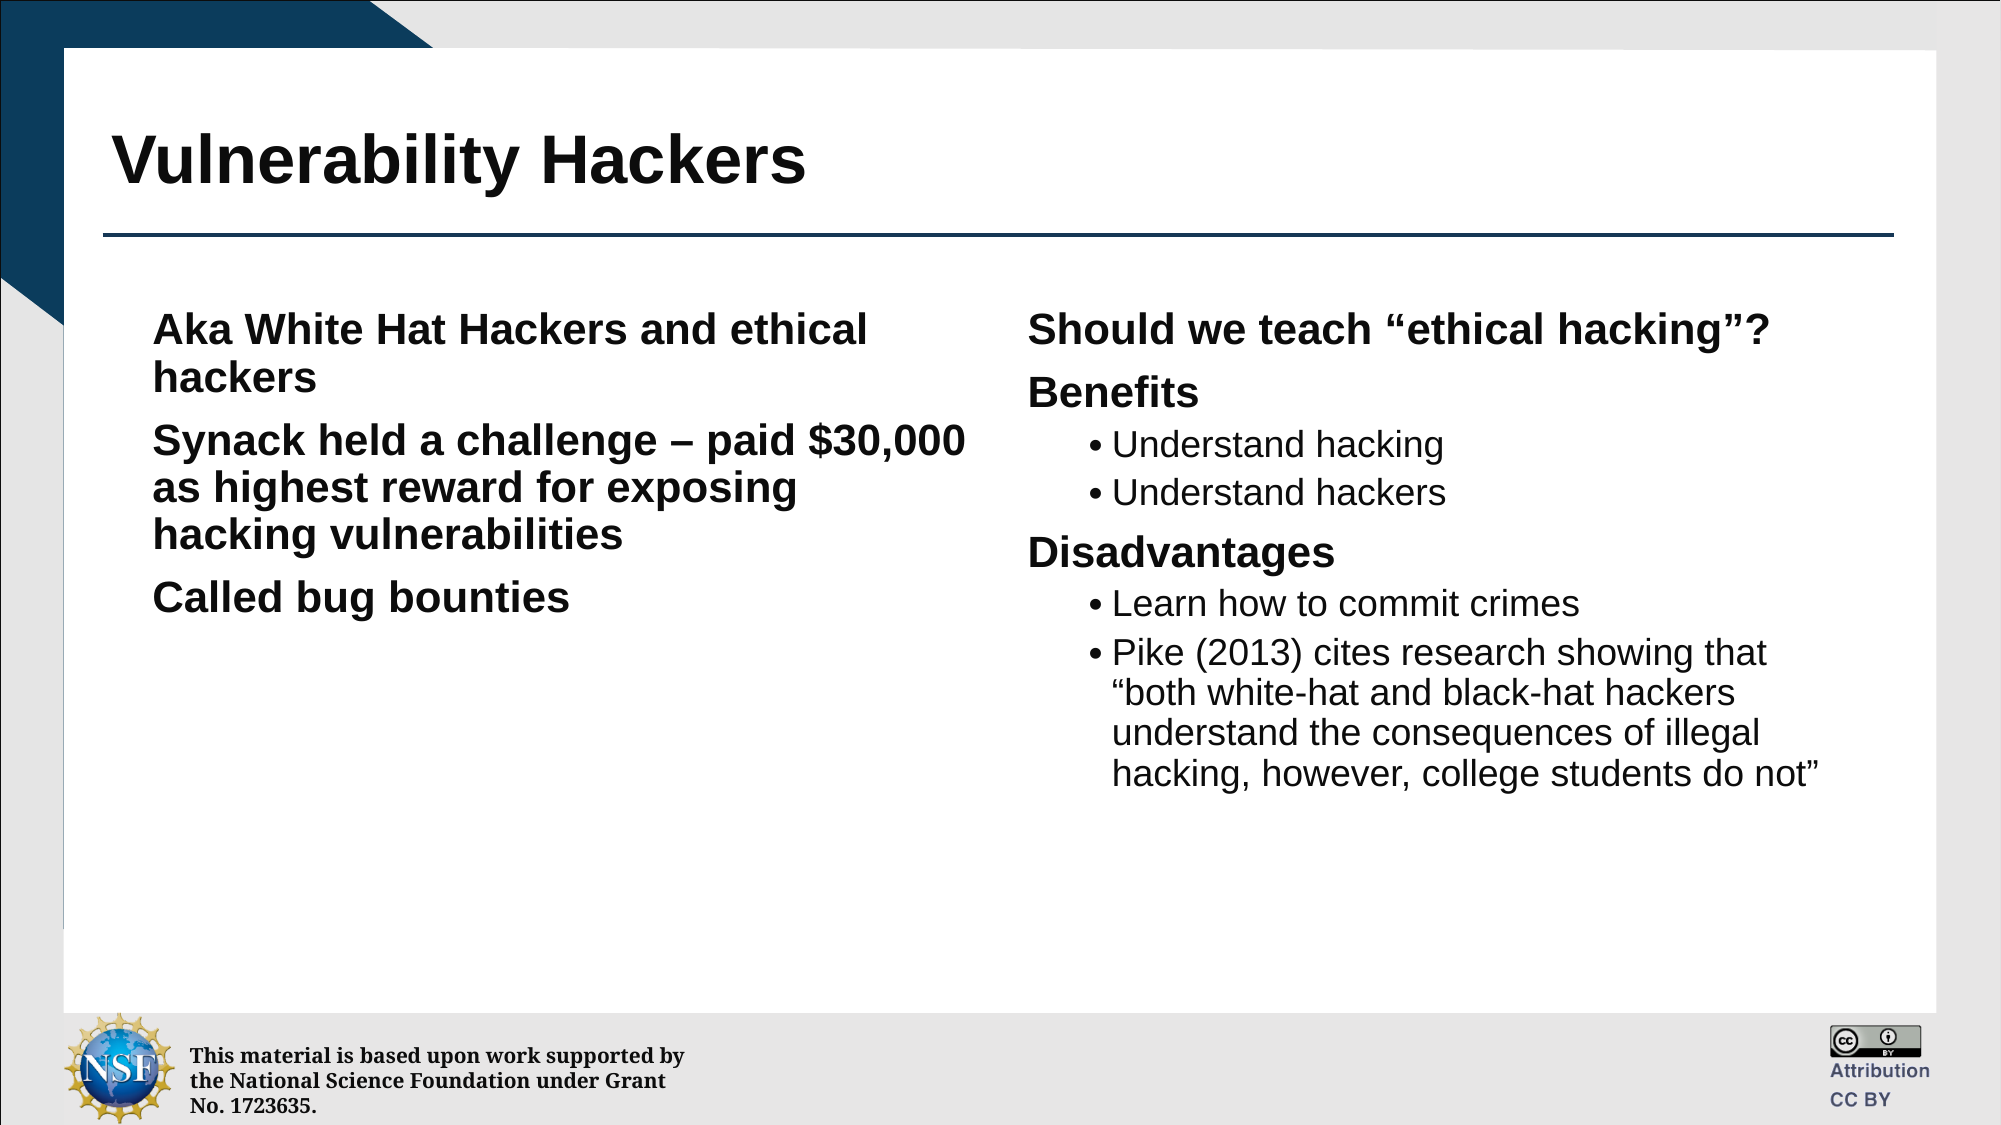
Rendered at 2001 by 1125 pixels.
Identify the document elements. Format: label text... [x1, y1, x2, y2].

title Vulnerability Hackers [96, 88, 1904, 236]
picture [1824, 1018, 1936, 1113]
list Should we teach “ethical hacking”? Benefits Understand hacking Understand hackers Disadvantages Learn how to commit crimes Pike (2013) cites research showing that “both white-hat and black-hat hackers understand the consequences of illegal hacking, however, college students do not” [1012, 299, 1863, 1014]
picture [62, 1010, 176, 1125]
list Aka White Hat Hackers and ethical hackers Synack held a challenge – paid $30,000 as highest reward for exposing hacking vulnerabilities Called bug bounties [137, 299, 988, 1014]
